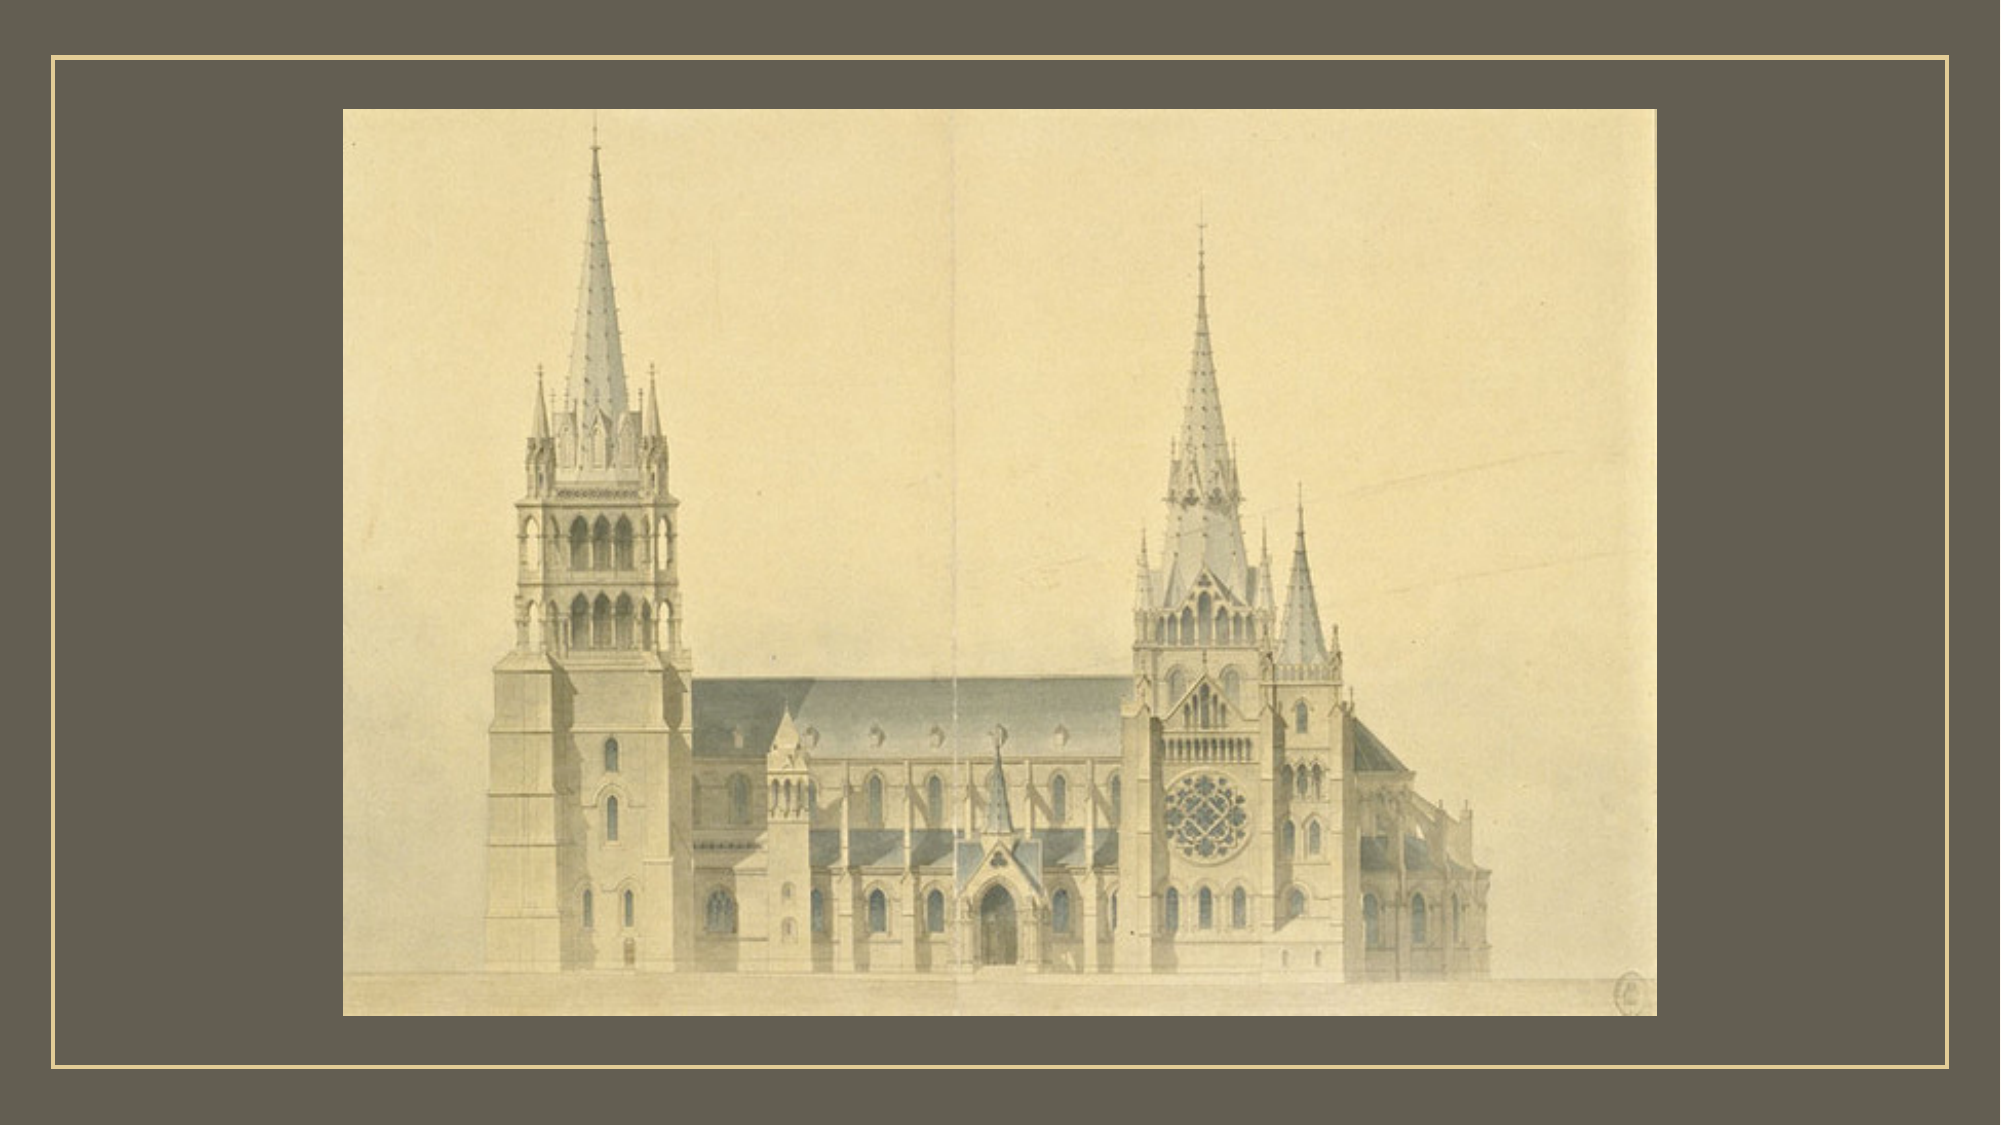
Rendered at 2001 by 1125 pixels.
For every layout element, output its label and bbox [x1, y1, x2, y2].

text_box [0, 0, 2000, 1125]
text_box [53, 57, 1947, 1068]
picture [342, 109, 1657, 1016]
